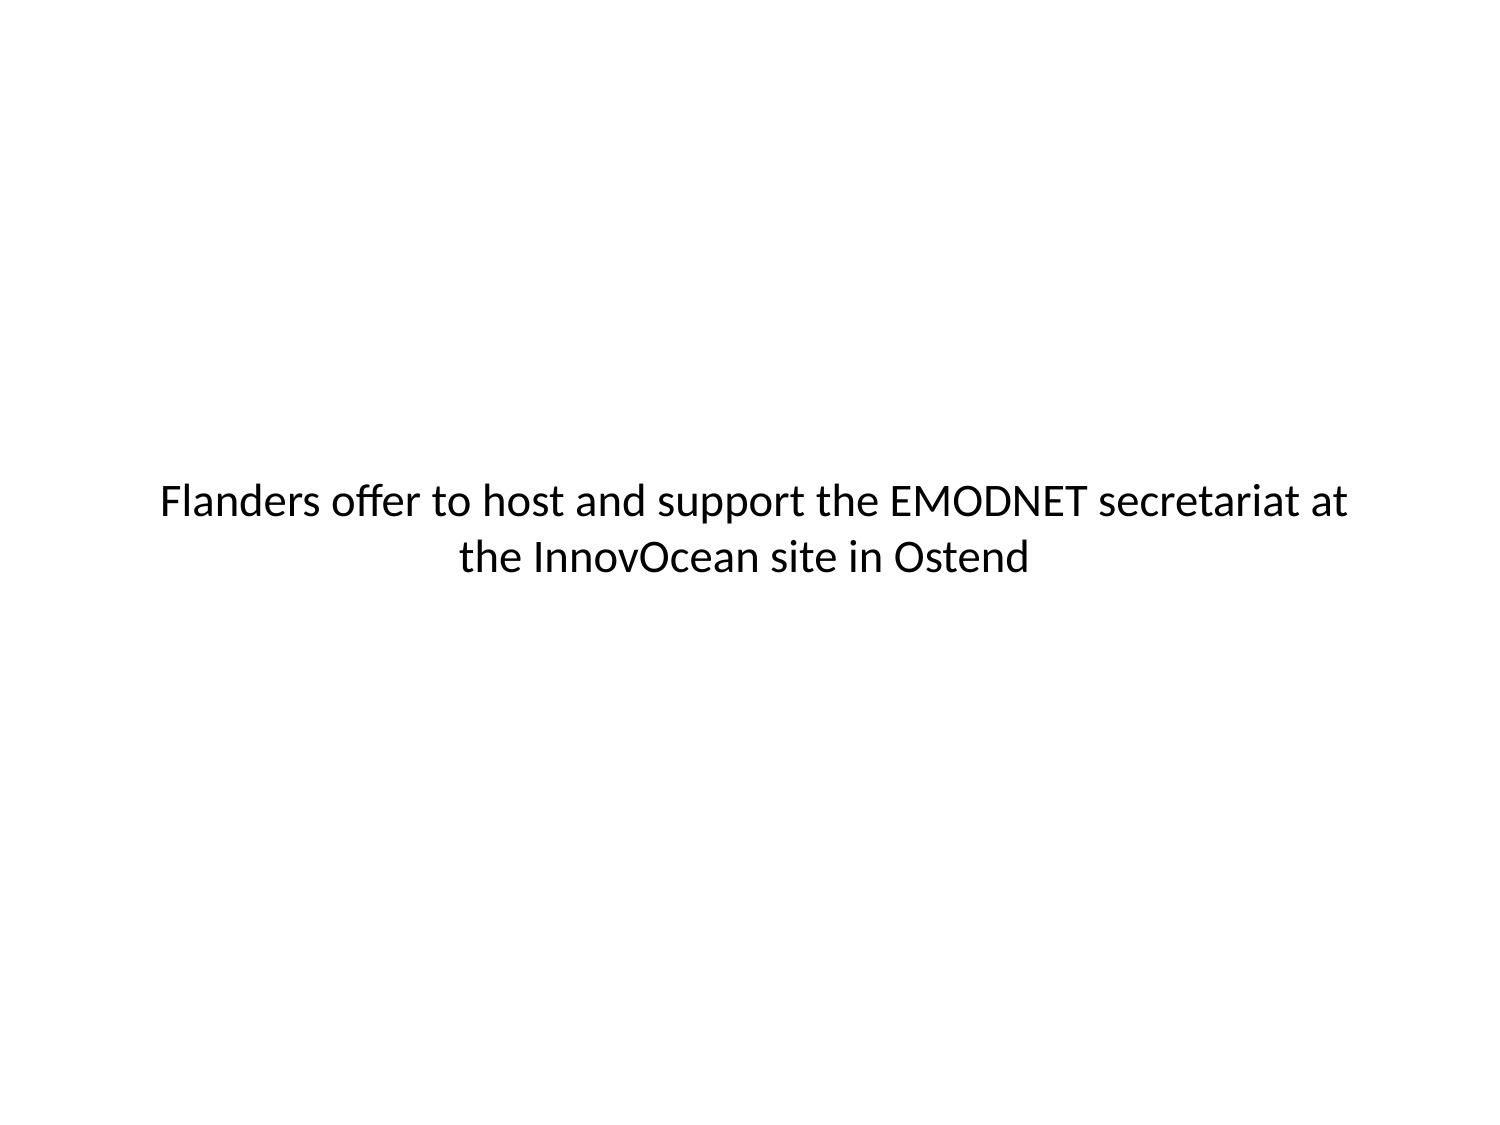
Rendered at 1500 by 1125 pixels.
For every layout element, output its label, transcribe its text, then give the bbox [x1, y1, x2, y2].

title Flanders offer to host and support the EMODNET secretariat at the InnovOcean site in Ostend [112, 349, 1388, 591]
